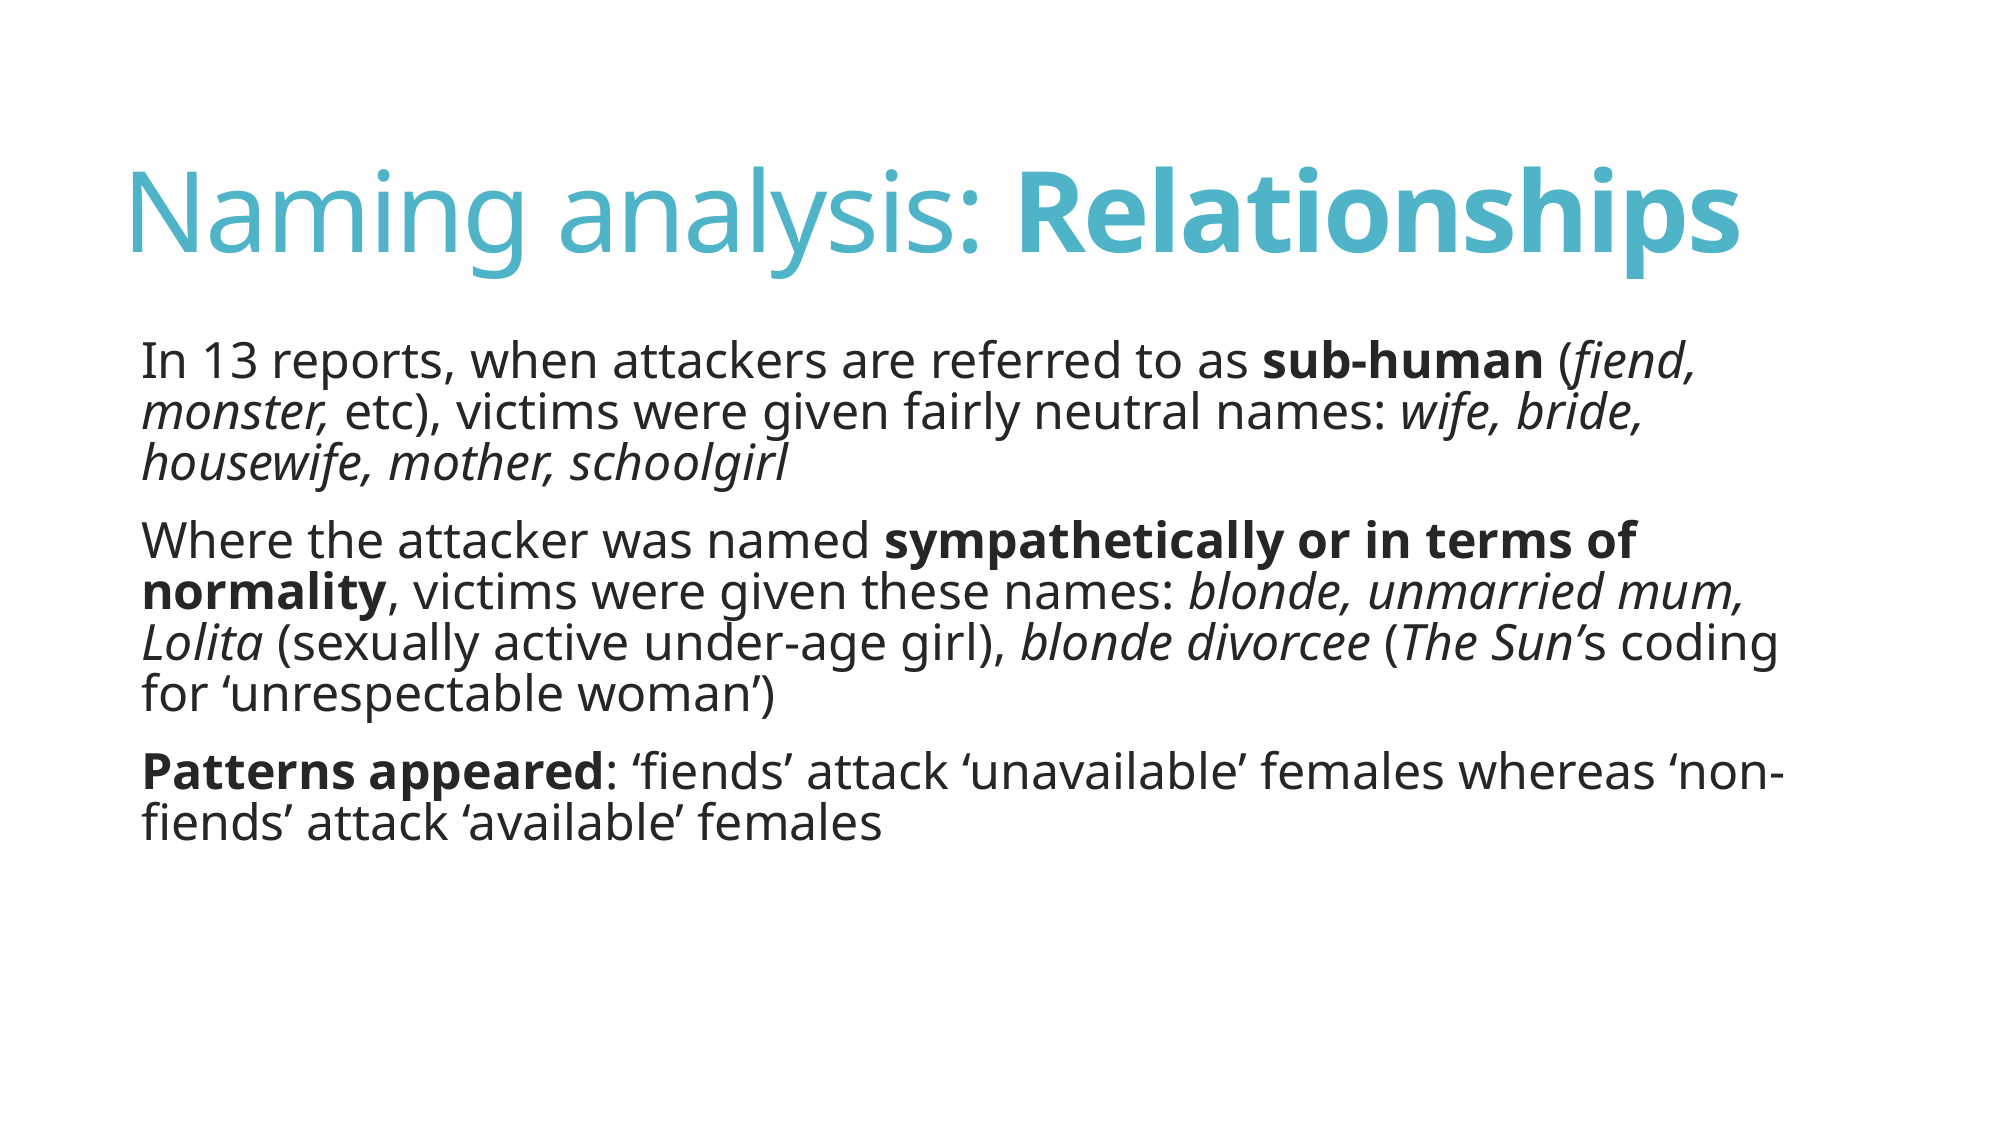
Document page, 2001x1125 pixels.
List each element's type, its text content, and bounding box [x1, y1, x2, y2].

title Naming analysis: Relationships [107, 81, 1875, 354]
list In 13 reports, when attackers are referred to as sub-human (fiend, monster, etc), victims were given fairly neutral names: wife, bride, housewife, mother, schoolgirl Where the attacker was named sympathetically or in terms of normality, victims were given these names: blonde, unmarried mum, Lolita (sexually active under-age girl), blonde divorcee (The Sun’s coding for ‘unrespectable woman’) Patterns appeared: ‘fiends’ attack ‘unavailable’ females whereas ‘non-fiends’ attack ‘available’ females [111, 329, 1876, 948]
